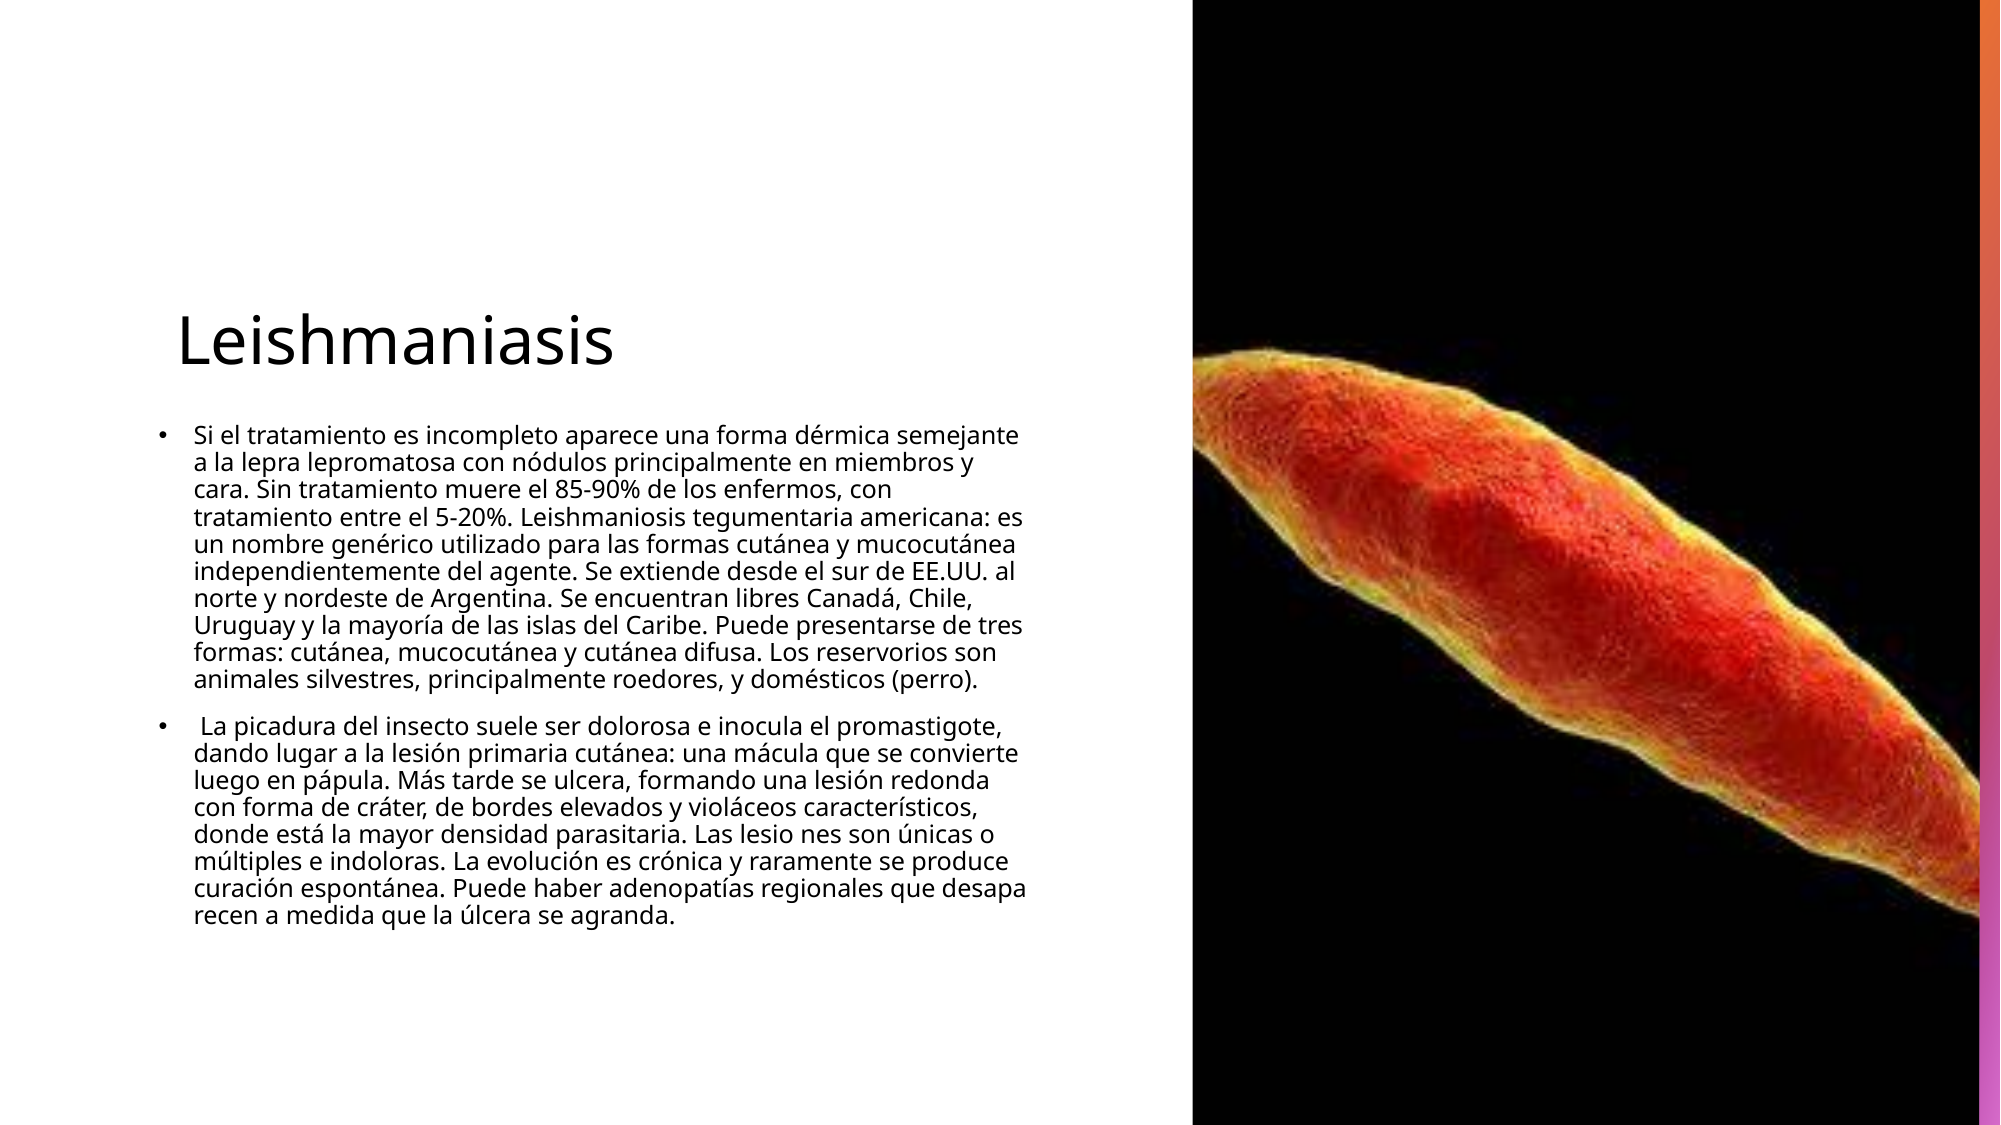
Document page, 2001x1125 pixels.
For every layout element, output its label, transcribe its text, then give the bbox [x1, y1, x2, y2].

list Si el tratamiento es incompleto aparece una forma dérmica semejante a la lepra lepromatosa con nódulos principalmente en miembros y cara. Sin tratamiento muere el 85-90% de los enfermos, con tratamiento entre el 5-20%. Leishmaniosis tegumentaria americana: es un nombre genérico utilizado para las formas cutánea y mucocutánea independientemente del agente. Se extiende desde el sur de EE.UU. al norte y nordeste de Argentina. Se encuentran libres Canadá, Chile, Uruguay y la mayoría de las islas del Caribe. Puede presentarse de tres formas: cutánea, mucocutánea y cutánea difusa. Los reservorios son animales silvestres, principalmente roedores, y domésticos (perro). La picadura del insecto suele ser dolorosa e inocula el promastigote, dando lugar a la lesión primaria cutánea: una mácula que se convierte luego en pápula. Más tarde se ulcera, formando una lesión redonda con forma de cráter, de bordes elevados y violáceos característicos, donde está la mayor densidad parasitaria. Las lesio nes son únicas o múltiples e indoloras. La evolución es crónica y raramente se produce curación espontánea. Puede haber adenopatías regionales que desapa recen a medida que la úlcera se agranda. [143, 415, 1043, 982]
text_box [1979, 0, 2000, 1125]
picture [1192, 0, 1979, 1125]
title Leishmaniasis [143, 121, 1043, 387]
